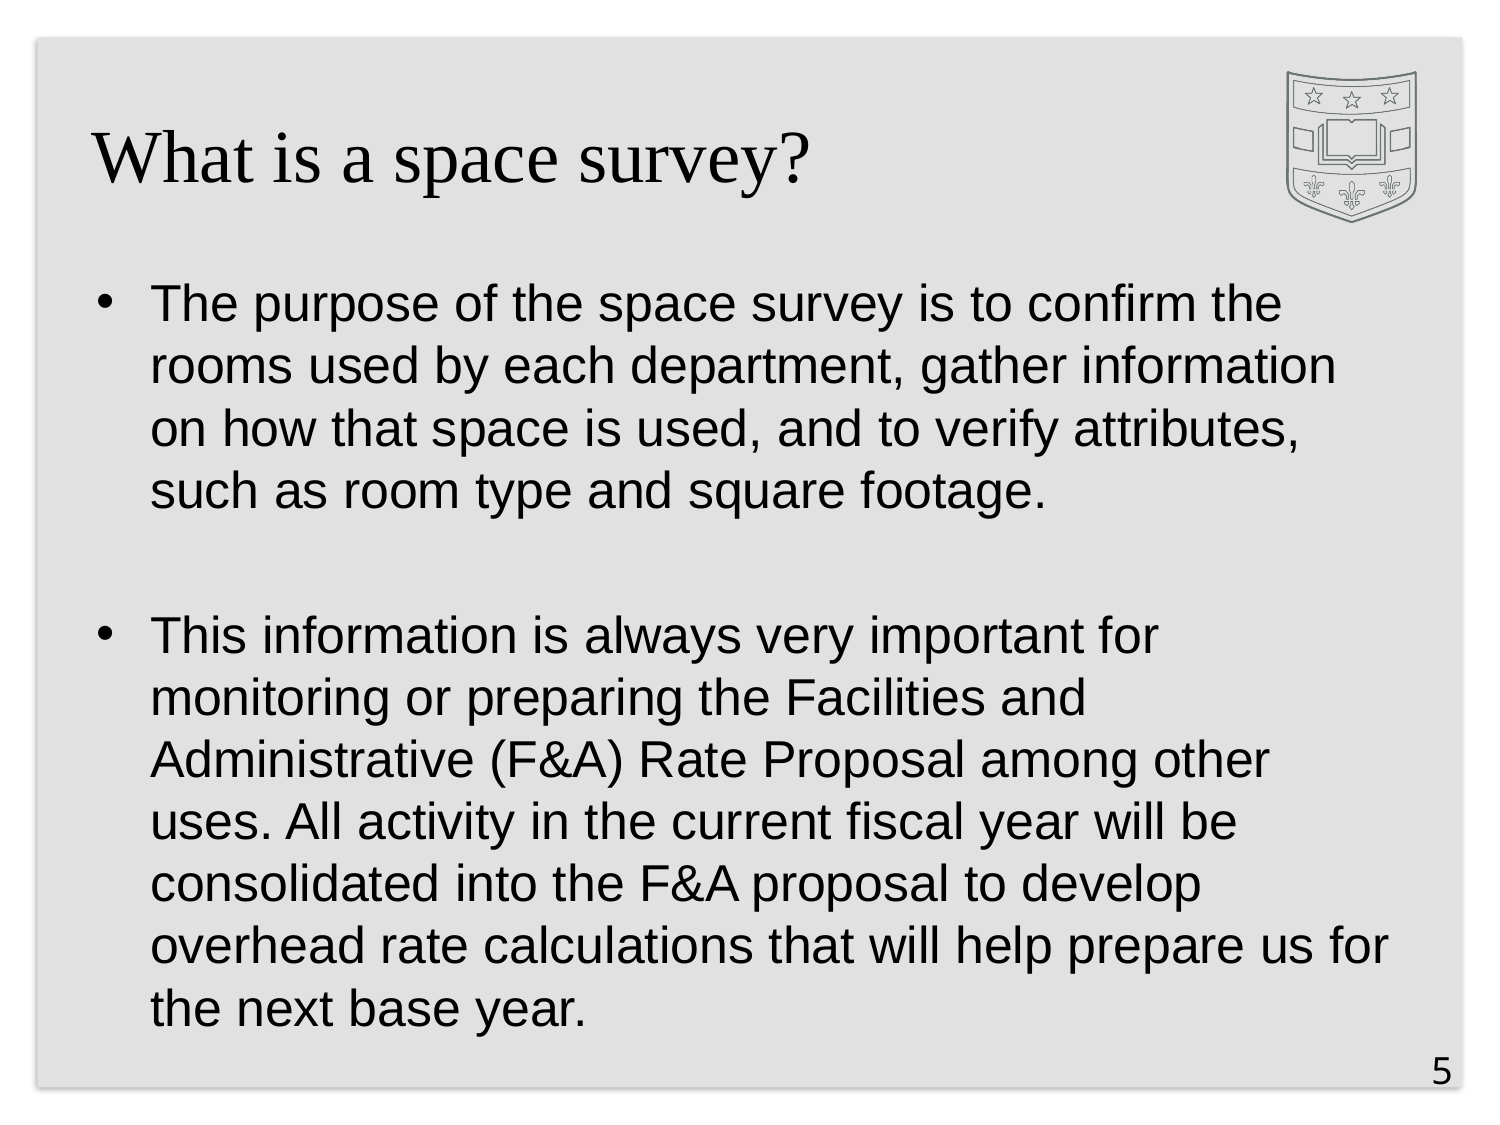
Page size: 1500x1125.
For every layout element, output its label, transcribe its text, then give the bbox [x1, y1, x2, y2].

picture [1286, 71, 1417, 223]
title What is a space survey? [76, 71, 1264, 233]
text_box 5 [1416, 1039, 1472, 1100]
list The purpose of the space survey is to confirm the rooms used by each department, gather information on how that space is used, and to verify attributes, such as room type and square footage. This information is always very important for monitoring or preparing the Facilities and Administrative (F&A) Rate Proposal among other uses. All activity in the current fiscal year will be consolidated into the F&A proposal to develop overhead rate calculations that will help prepare us for the next base year. [81, 262, 1417, 1047]
